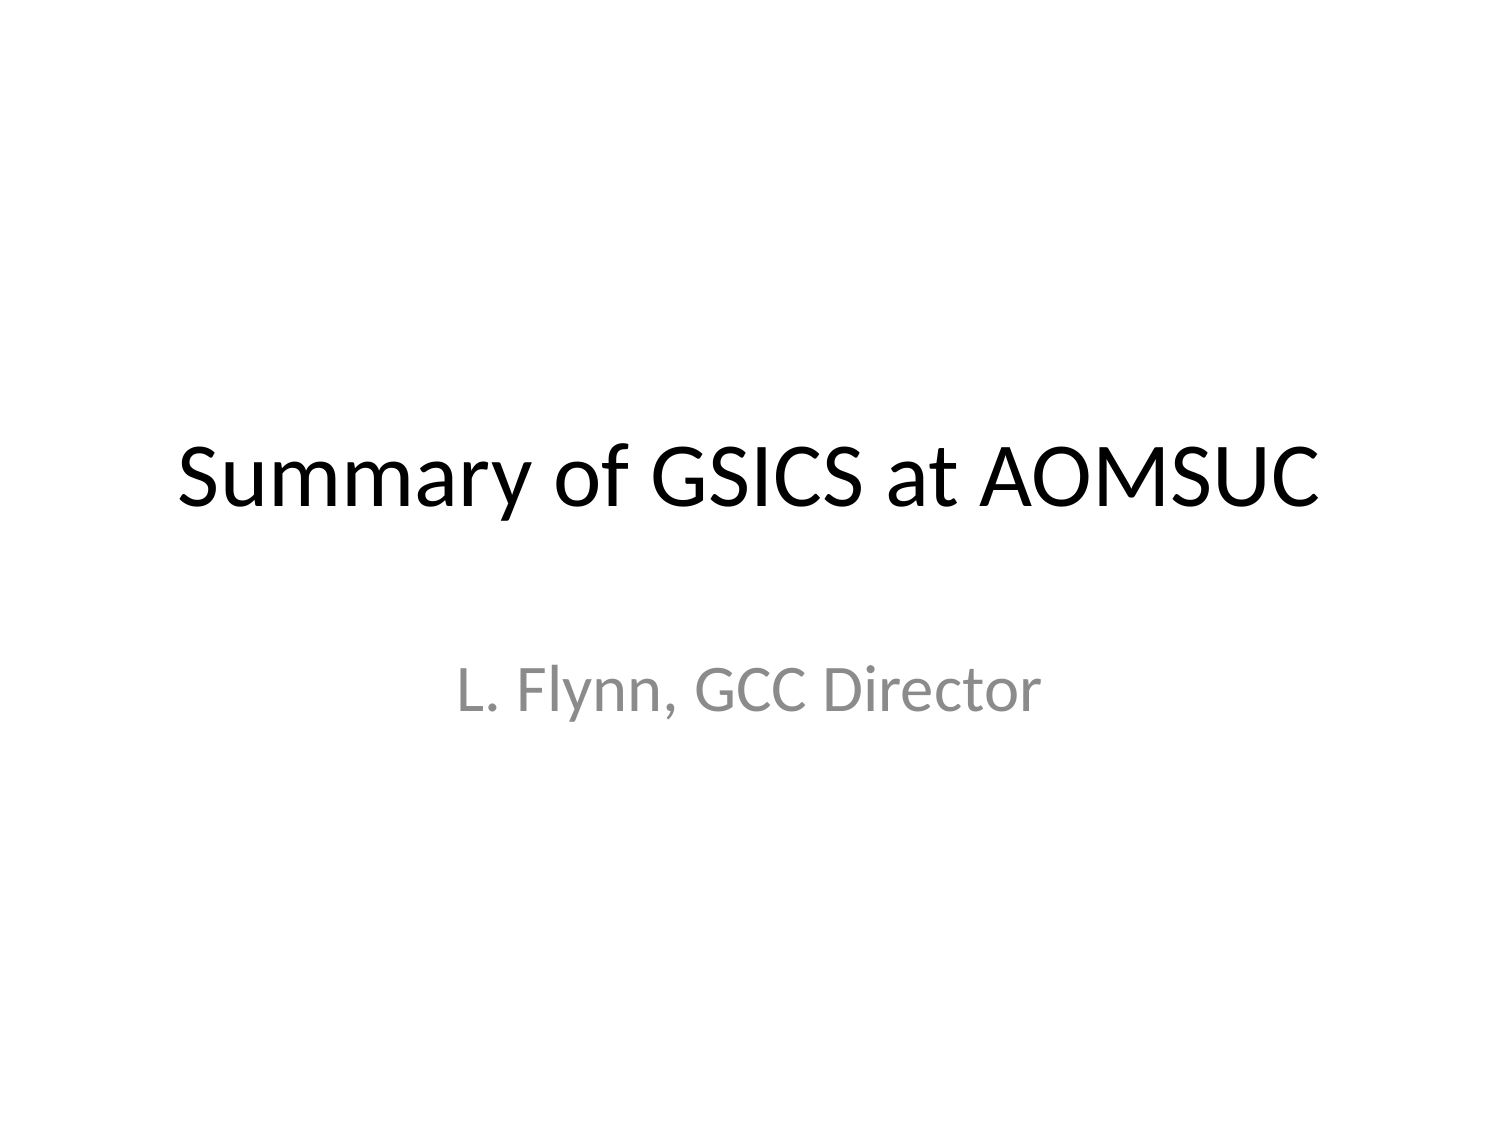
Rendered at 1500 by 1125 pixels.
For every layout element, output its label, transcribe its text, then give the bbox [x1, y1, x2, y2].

subtitle L. Flynn, GCC Director [225, 637, 1275, 925]
title Summary of GSICS at AOMSUC [112, 349, 1388, 591]
